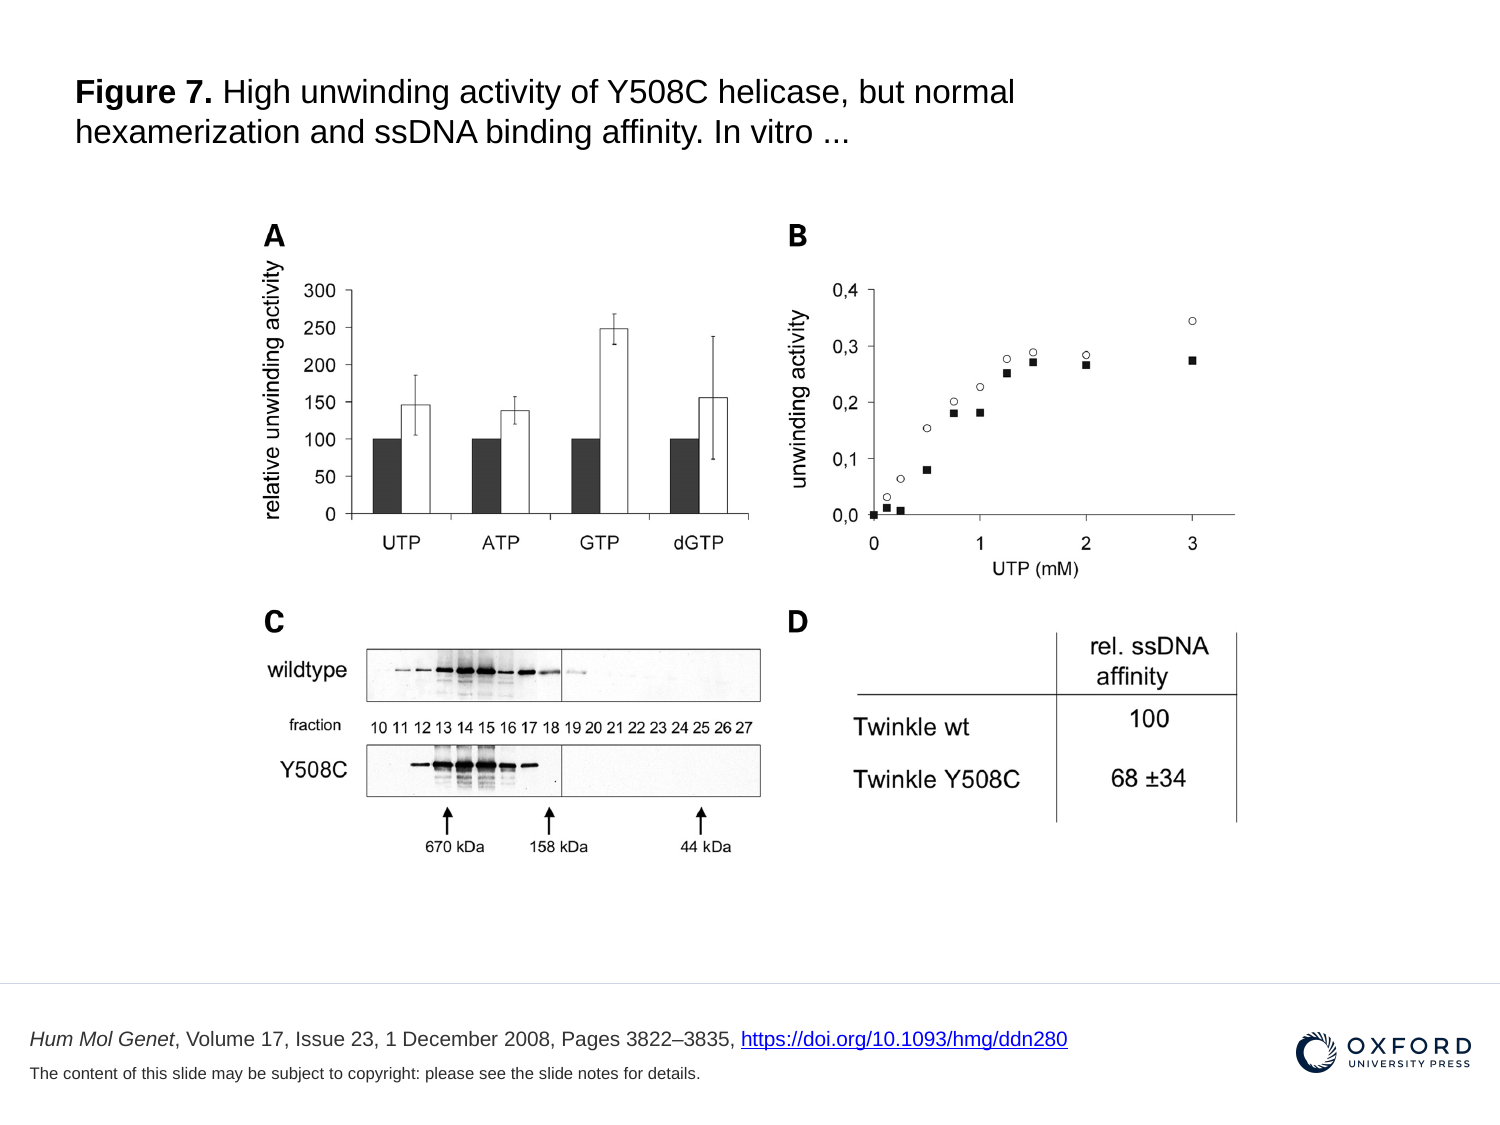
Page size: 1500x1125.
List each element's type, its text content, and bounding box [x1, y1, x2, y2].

title Figure 7. High unwinding activity of Y508C helicase, but normal hexamerization and ssDNA binding affinity. In vitro ... [75, 69, 1078, 171]
picture [1296, 1032, 1471, 1073]
footer Hum Mol Genet, Volume 17, Issue 23, 1 December 2008, Pages 3822–3835, https://doi.org/10.1093/hmg/ddn280 The content of this slide may be subject to copyright: please see the slide notes for details. [0, 983, 1260, 1125]
picture [262, 224, 1238, 853]
